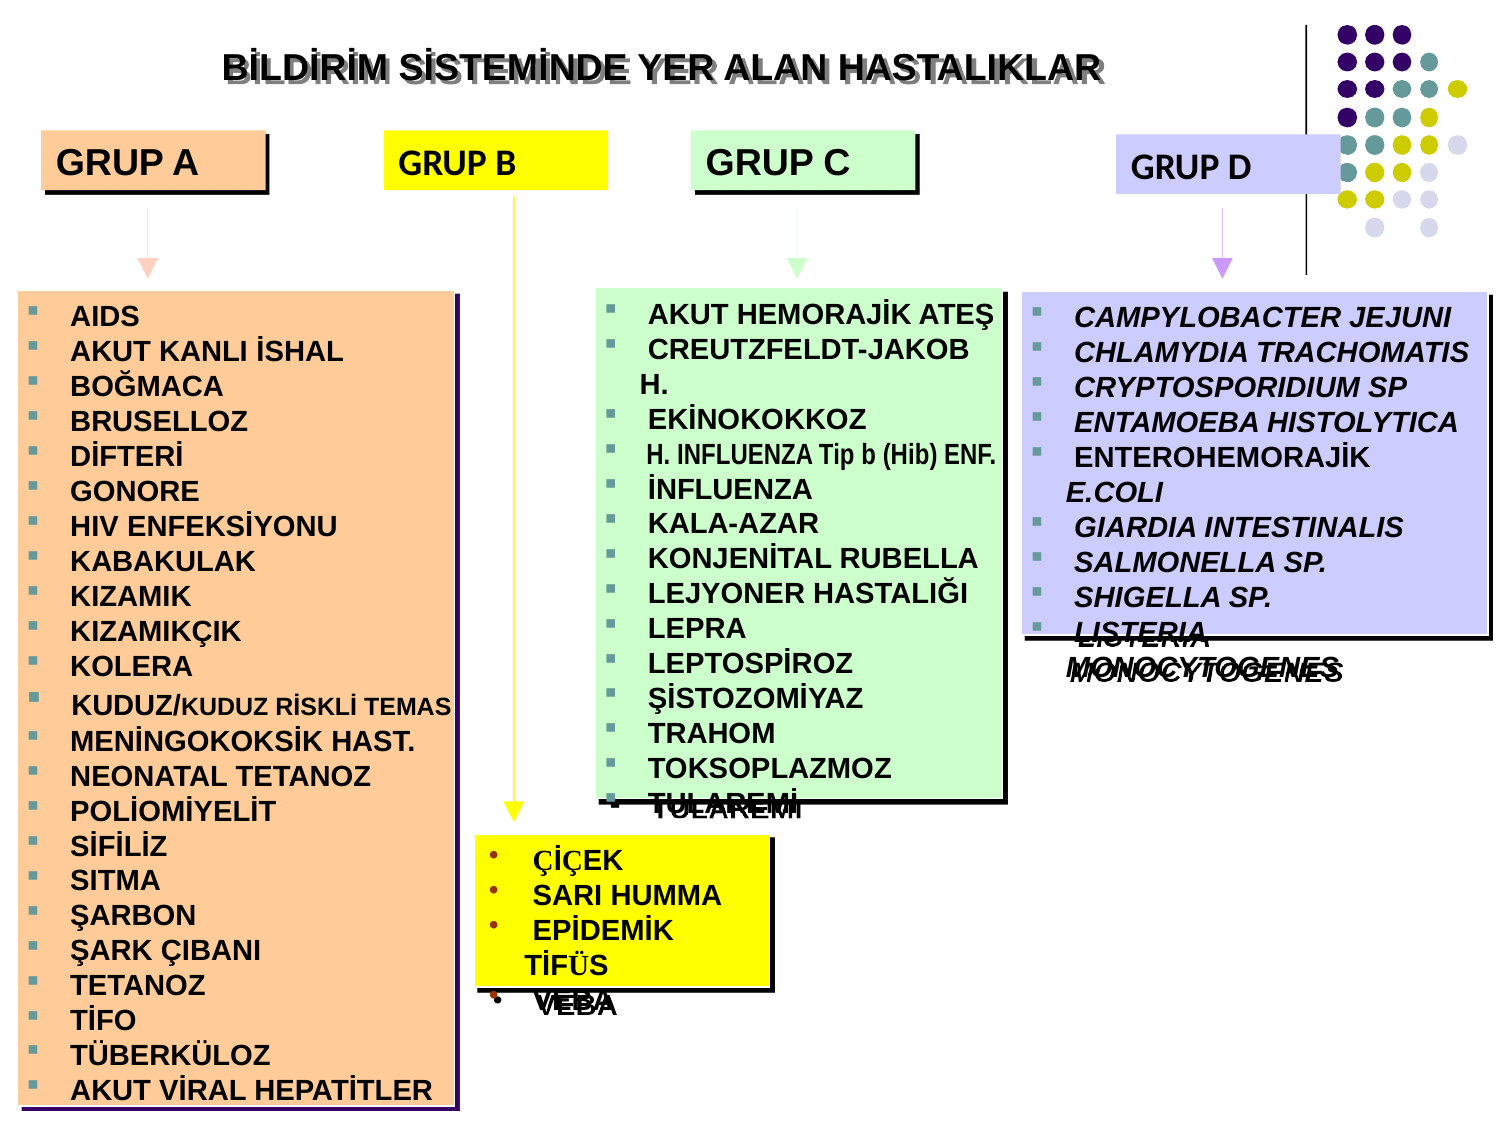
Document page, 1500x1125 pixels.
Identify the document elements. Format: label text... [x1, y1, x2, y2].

text_box CAMPYLOBACTER JEJUNI CHLAMYDIA TRACHOMATIS CRYPTOSPORIDIUM SP ENTAMOEBA HISTOLYTICA ENTEROHEMORAJİK E.COLI GIARDIA INTESTINALIS SALMONELLA SP. SHIGELLA SP. LISTERIA MONOCYTOGENES [1021, 290, 1488, 636]
text_box AIDS AKUT KANLI İSHAL BOĞMACA BRUSELLOZ DİFTERİ GONORE HIV ENFEKSİYONU KABAKULAK KIZAMIK KIZAMIKÇIK KOLERA KUDUZ/KUDUZ RİSKLİ TEMAS MENİNGOKOKSİK HAST. NEONATAL TETANOZ POLİOMİYELİT SİFİLİZ SITMA ŞARBON ŞARK ÇIBANI TETANOZ TİFO TÜBERKÜLOZ AKUT VİRAL HEPATİTLER [17, 290, 455, 1106]
text_box GRUP C [690, 130, 916, 191]
text_box [786, 207, 808, 279]
text_box ÇİÇEK SARI HUMMA EPİDEMİK TİFÜS VEBA [474, 833, 770, 988]
text_box [1212, 208, 1233, 279]
text_box [137, 208, 159, 279]
text_box BİLDİRİM SİSTEMİNDE YER ALAN HASTALIKLAR [93, 35, 1231, 95]
text_box GRUP A [41, 130, 266, 191]
text_box GRUP B [383, 130, 609, 191]
text_box GRUP D [1116, 134, 1341, 194]
text_box [503, 196, 525, 823]
text_box AKUT HEMORAJİK ATEŞ CREUTZFELDT-JAKOB H. EKİNOKOKKOZ H. INFLUENZA Tip b (Hib) ENF. İNFLUENZA KALA-AZAR KONJENİTAL RUBELLA LEJYONER HASTALIĞI LEPRA LEPTOSPİROZ ŞİSTOZOMİYAZ TRAHOM TOKSOPLAZMOZ TULAREMİ [595, 287, 1003, 799]
